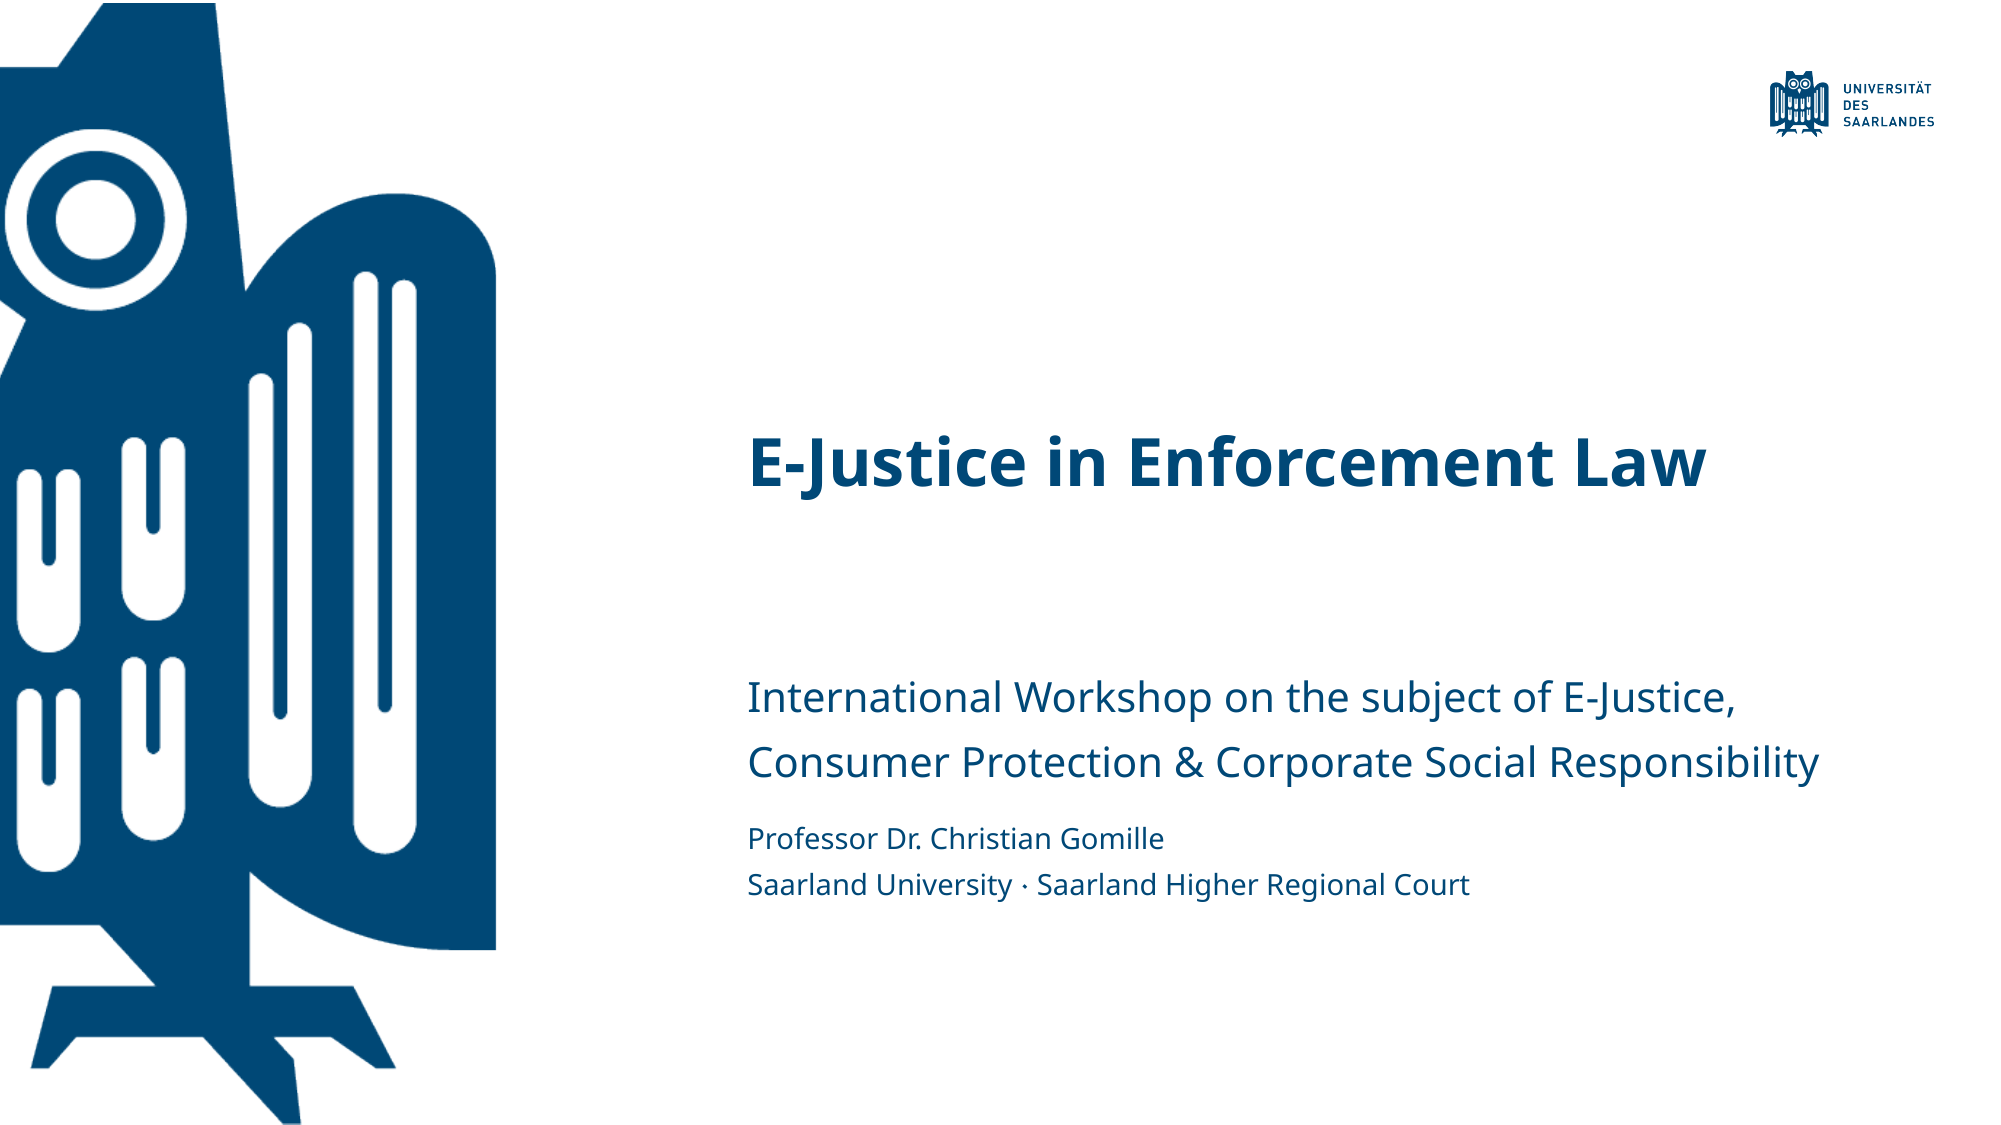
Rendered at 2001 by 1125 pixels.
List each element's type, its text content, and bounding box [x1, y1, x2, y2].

picture [0, 3, 497, 1125]
title E-Justice in Enforcement Law [732, 411, 1882, 648]
picture [1770, 71, 1934, 137]
subtitle International Workshop on the subject of E-Justice, Consumer Protection & Corporate Social Responsibility Professor Dr. Christian Gomille Saarland University ۰ Saarland Higher Regional Court [732, 648, 1882, 917]
